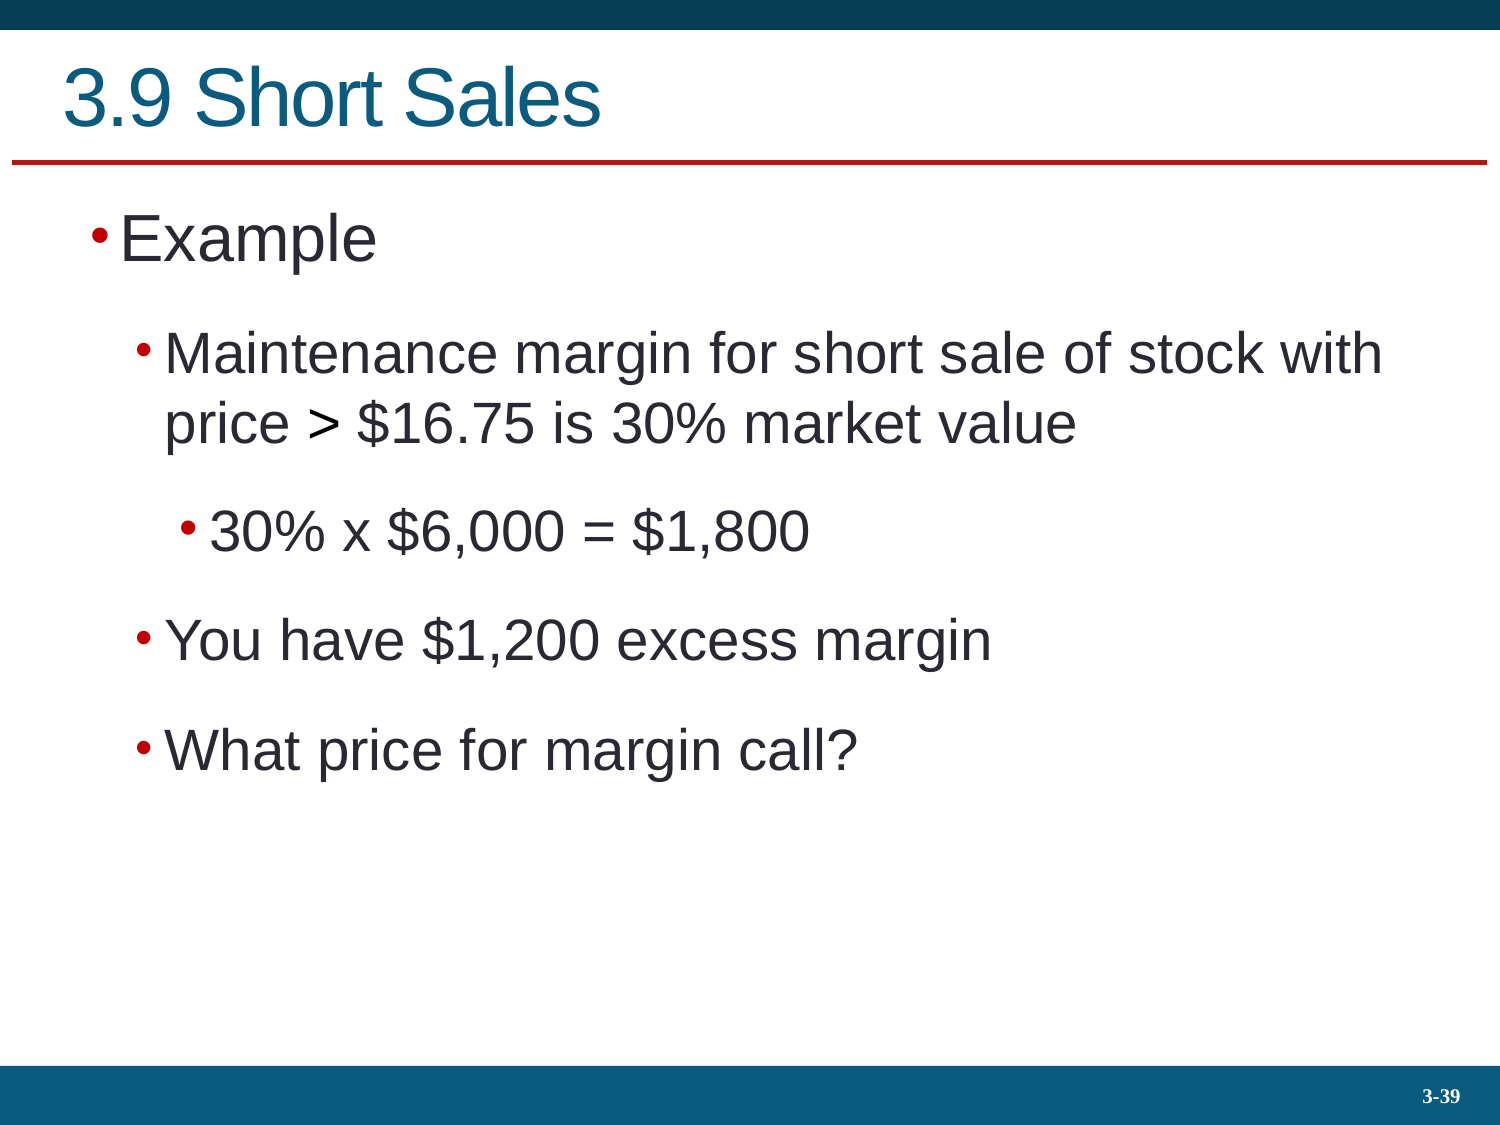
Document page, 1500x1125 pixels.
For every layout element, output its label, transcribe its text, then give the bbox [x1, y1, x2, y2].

text_box Example Maintenance margin for short sale of stock with price > $16.75 is 30% market value 30% x $6,000 = $1,800 You have $1,200 excess margin What price for margin call? [74, 187, 1425, 988]
title 3.9 Short Sales [47, 24, 1453, 163]
